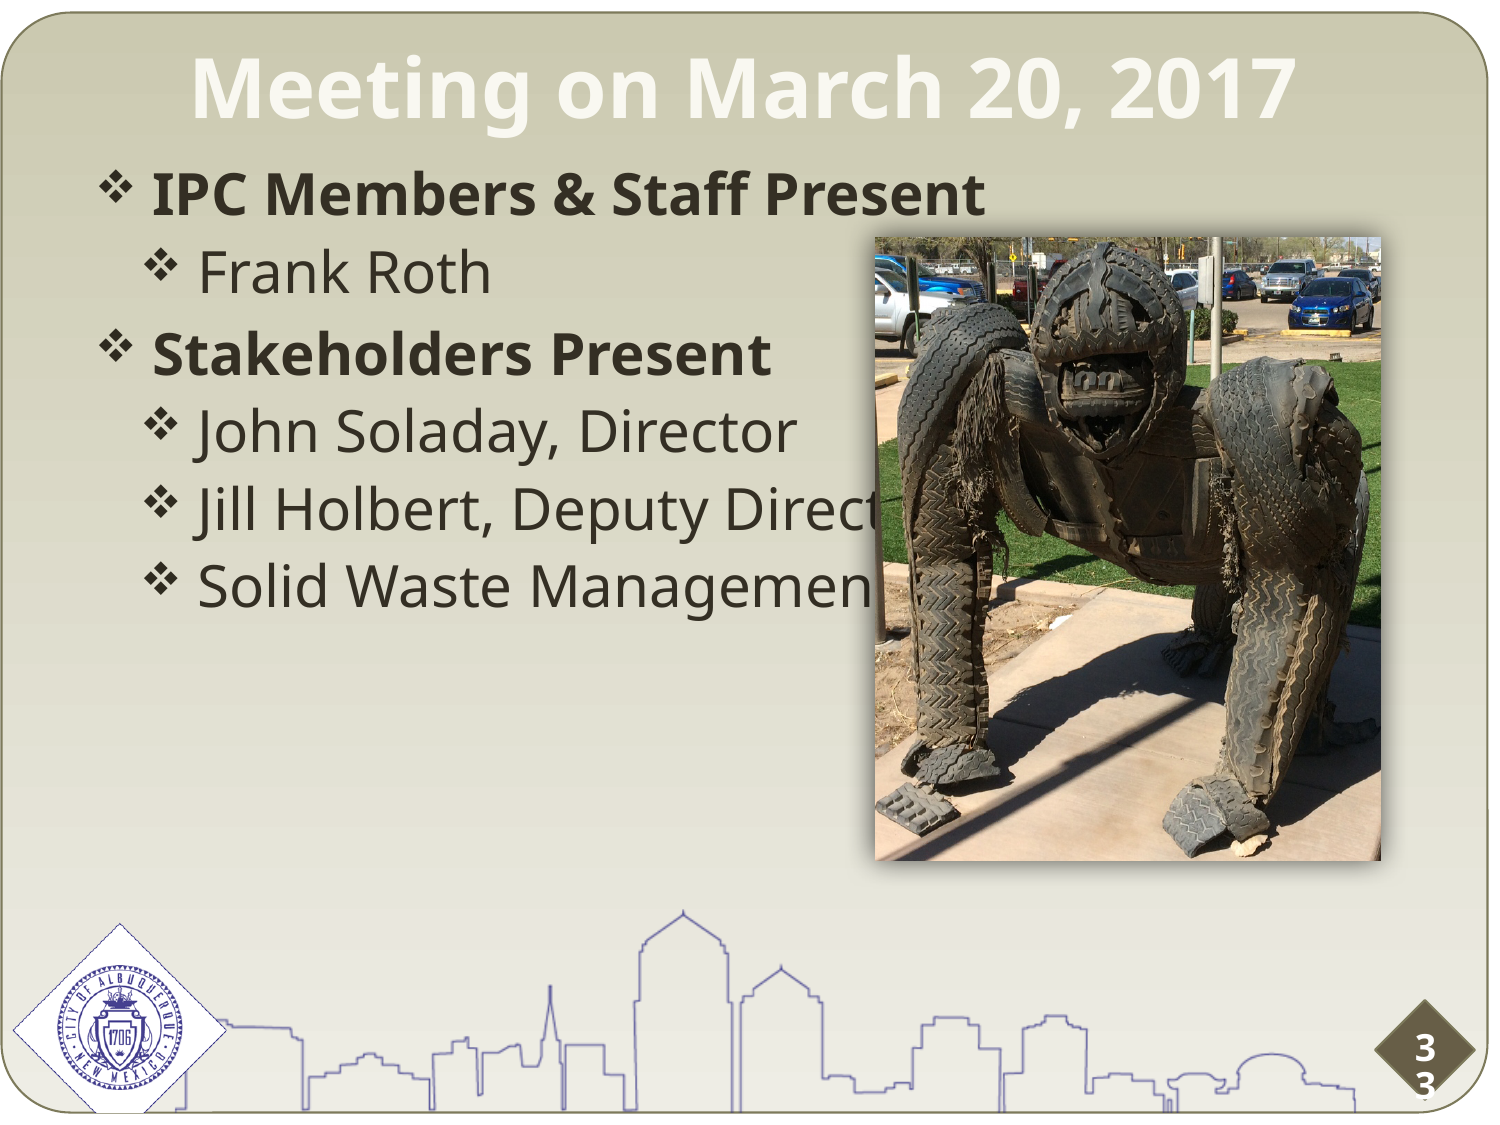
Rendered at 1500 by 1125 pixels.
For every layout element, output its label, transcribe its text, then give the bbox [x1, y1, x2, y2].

picture [874, 237, 1381, 862]
picture [12, 922, 1357, 1113]
title Meeting on March 20, 2017 [24, 0, 1463, 150]
list IPC Members & Staff Present Frank Roth Stakeholders Present John Soladay, Director Jill Holbert, Deputy Director Solid Waste Management Dept [80, 149, 1431, 1012]
